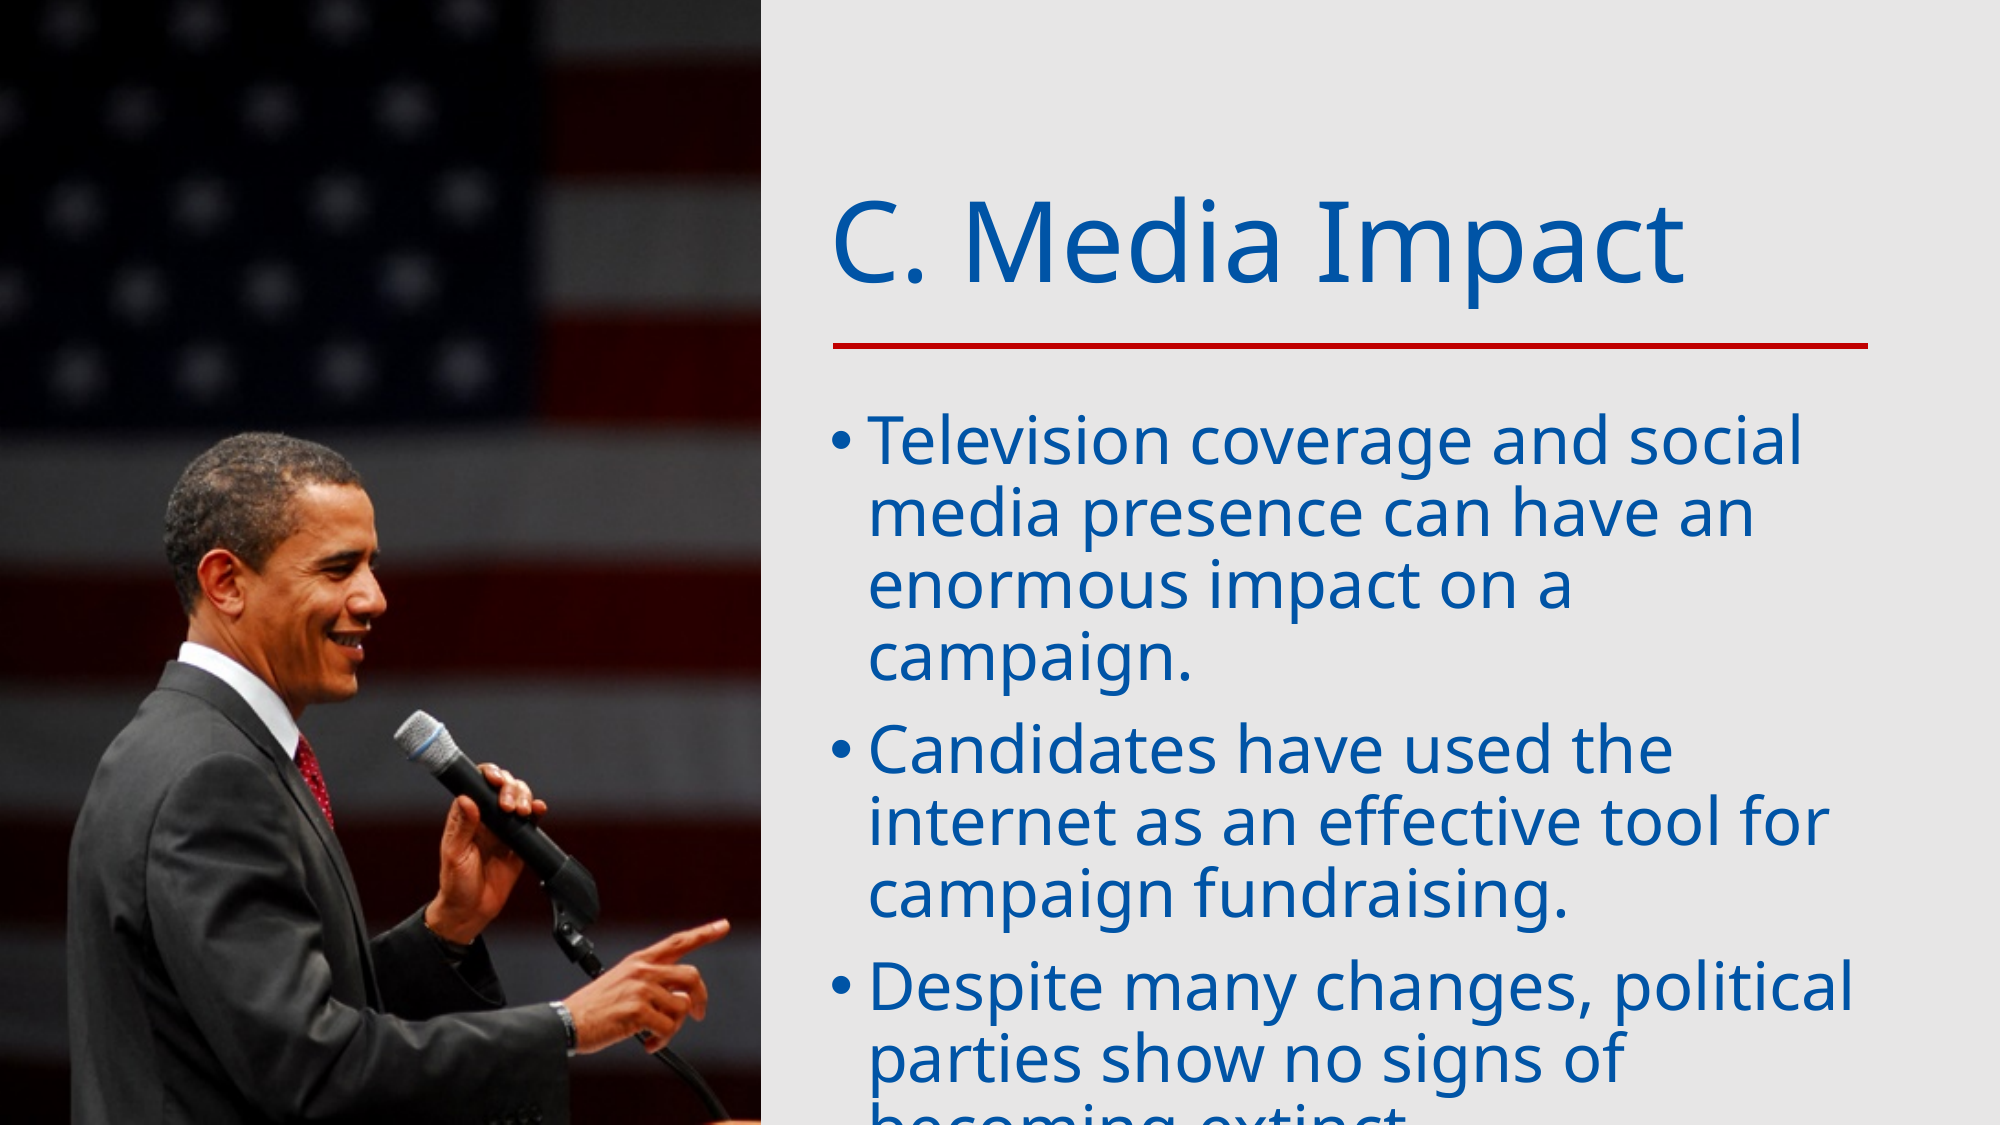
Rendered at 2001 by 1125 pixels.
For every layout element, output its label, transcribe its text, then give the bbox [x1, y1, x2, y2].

list Television coverage and social media presence can have an enormous impact on a campaign. Candidates have used the internet as an effective tool for campaign fundraising. Despite many changes, political parties show no signs of becoming extinct. [814, 399, 1930, 1021]
title C. Media Impact [814, 103, 1895, 315]
picture [0, 0, 761, 1125]
